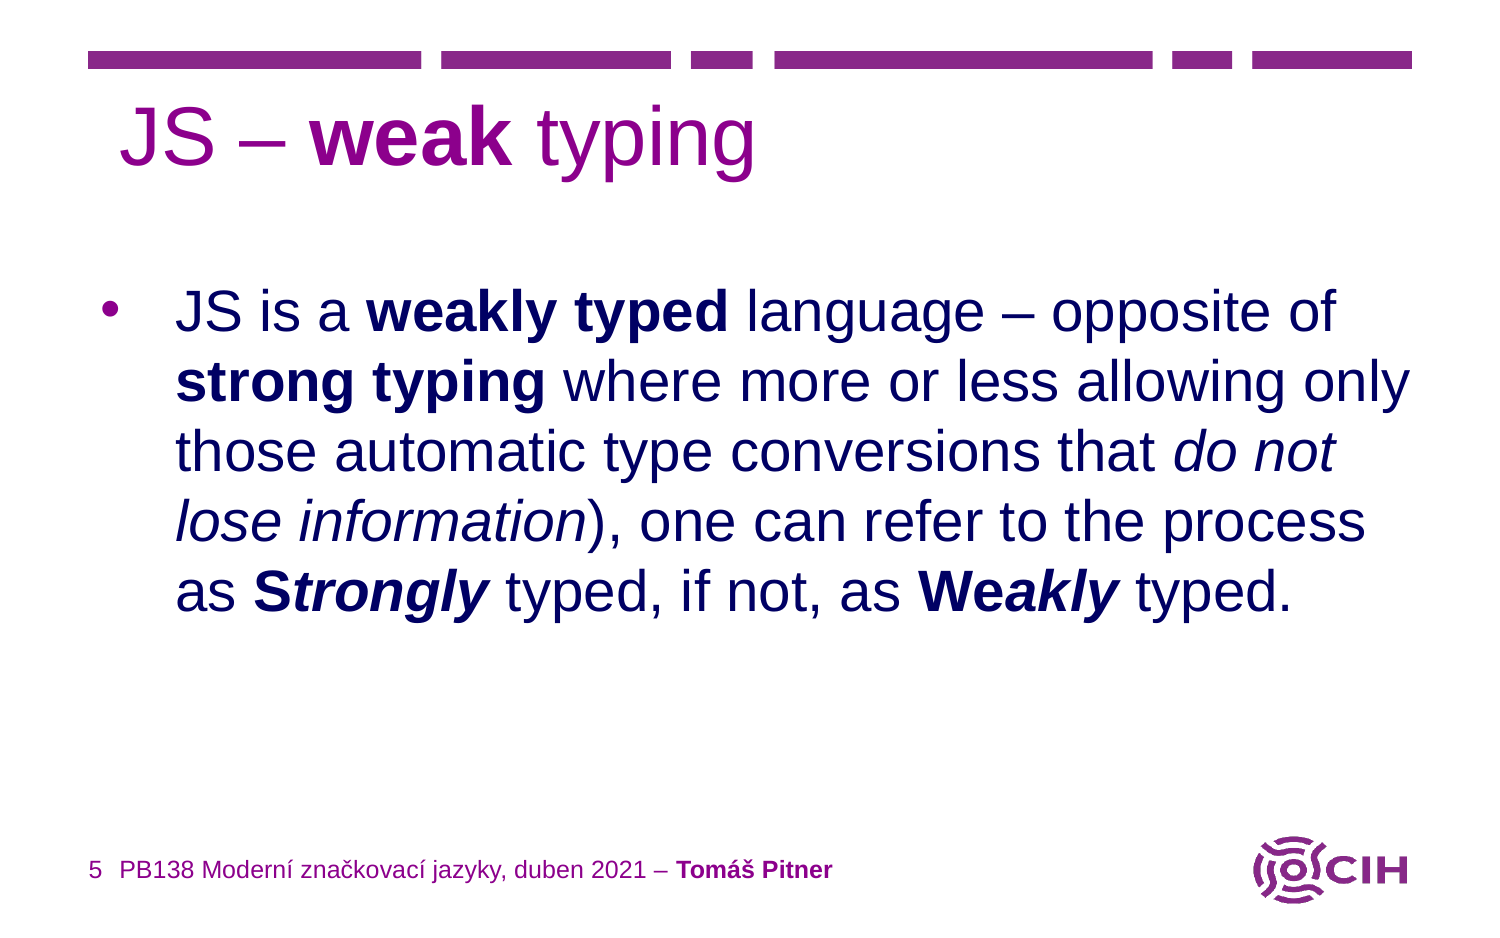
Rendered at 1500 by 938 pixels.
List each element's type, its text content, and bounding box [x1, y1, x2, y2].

list JS is a weakly typed language – opposite of strong typing where more or less allowing only those automatic type conversions that do not lose information), one can refer to the process as Strongly typed, if not, as Weakly typed. [88, 273, 1412, 839]
picture [88, 51, 1412, 69]
title JS – weak typing [119, 98, 1443, 161]
slide_number 5 [88, 851, 120, 886]
footer PB138 Moderní značkovací jazyky, duben 2021 – Tomáš Pitner [120, 851, 1159, 886]
picture [1234, 820, 1426, 917]
